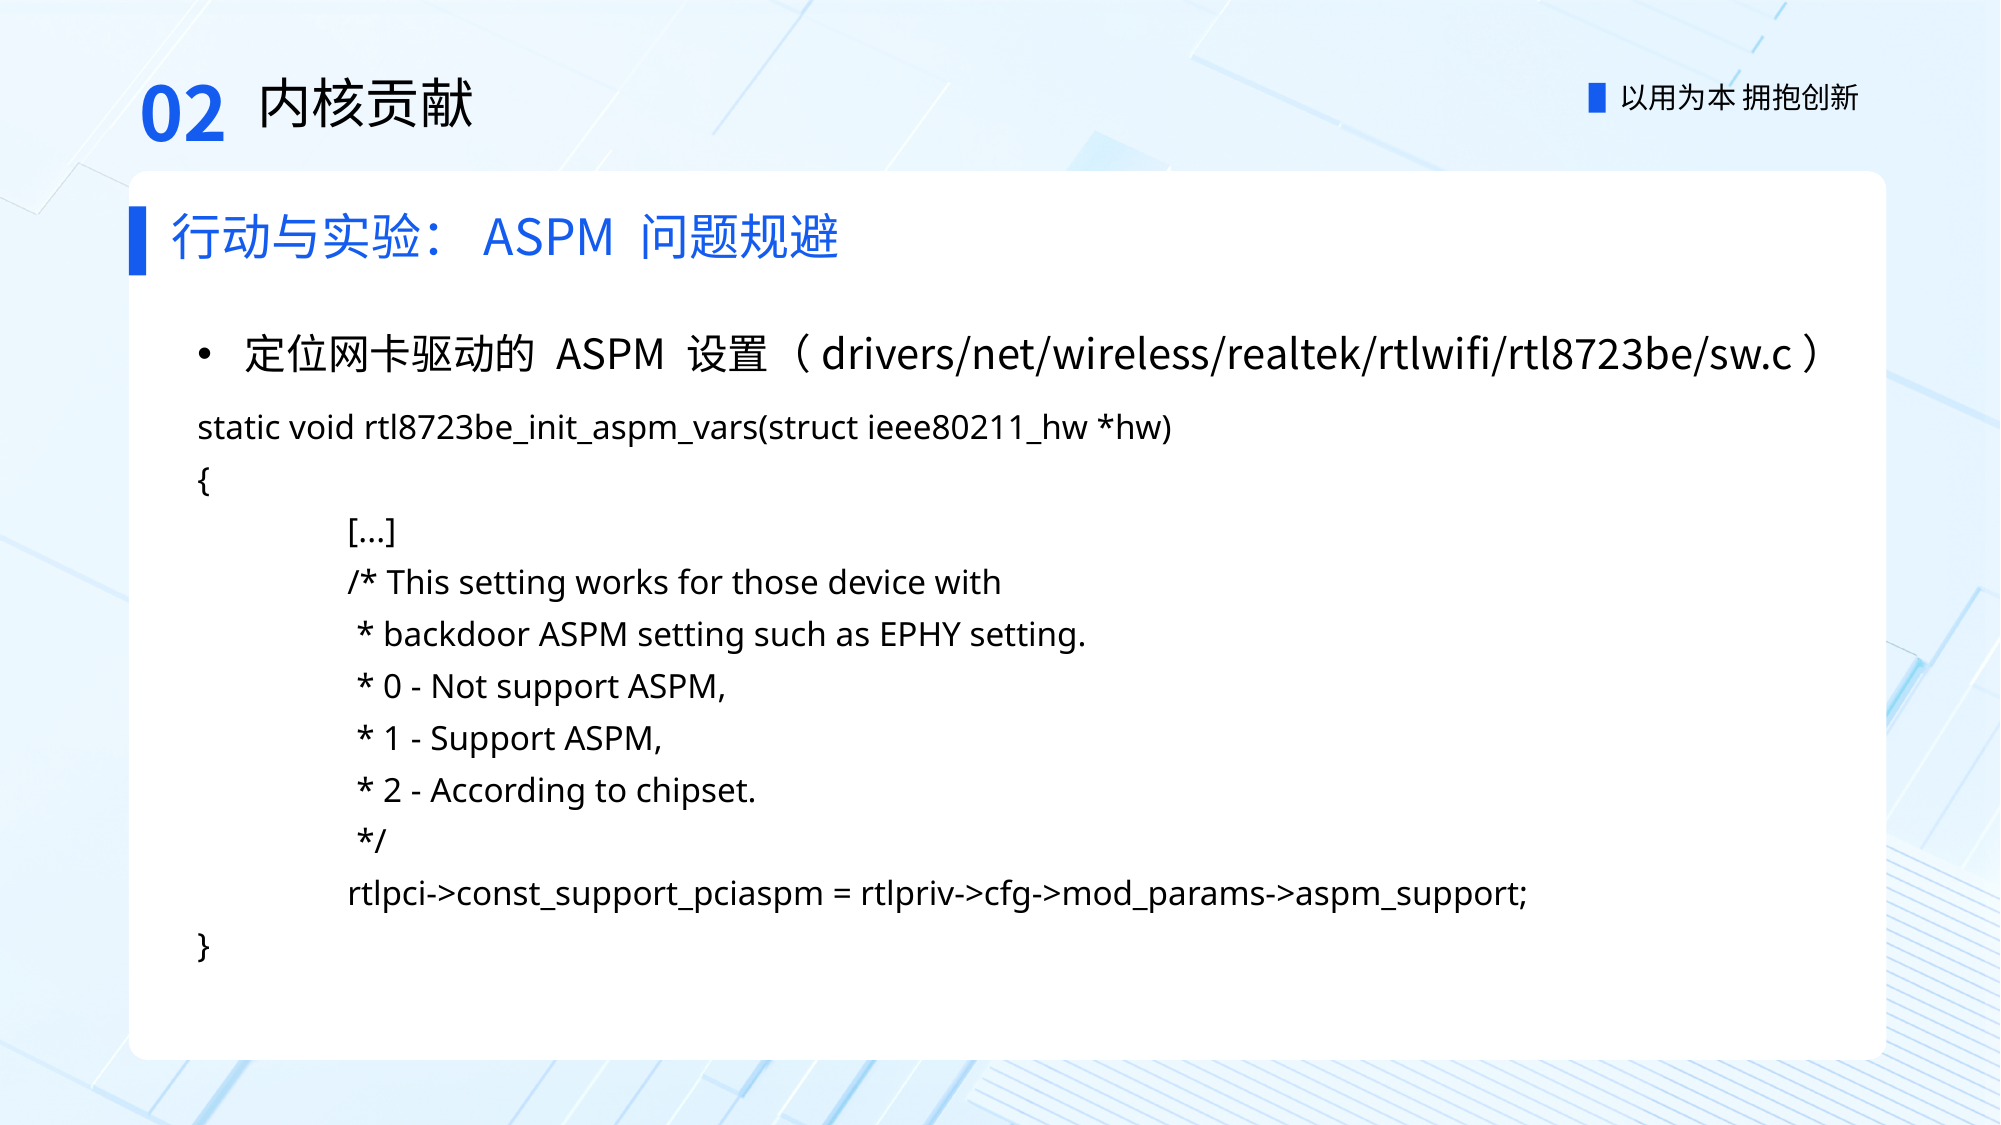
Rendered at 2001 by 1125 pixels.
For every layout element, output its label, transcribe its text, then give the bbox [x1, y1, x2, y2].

list 行动与实验：ASPM 问题规避 [157, 205, 965, 286]
list 内核贡献 [242, 69, 1050, 169]
text_box 定位网卡驱动的 ASPM 设置（drivers/net/wireless/realtek/rtlwifi/rtl8723be/sw.c） static void rtl8723be_init_aspm_vars(struct ieee80211_hw *hw) { [...] /* This setting works for those device with * backdoor ASPM setting such as EPHY setting. * 0 - Not support ASPM, * 1 - Support ASPM, * 2 - According to chipset. */ rtlpci->const_support_pciaspm = rtlpriv->cfg->mod_params->aspm_support; } [182, 305, 1880, 982]
list 02 [124, 68, 256, 166]
